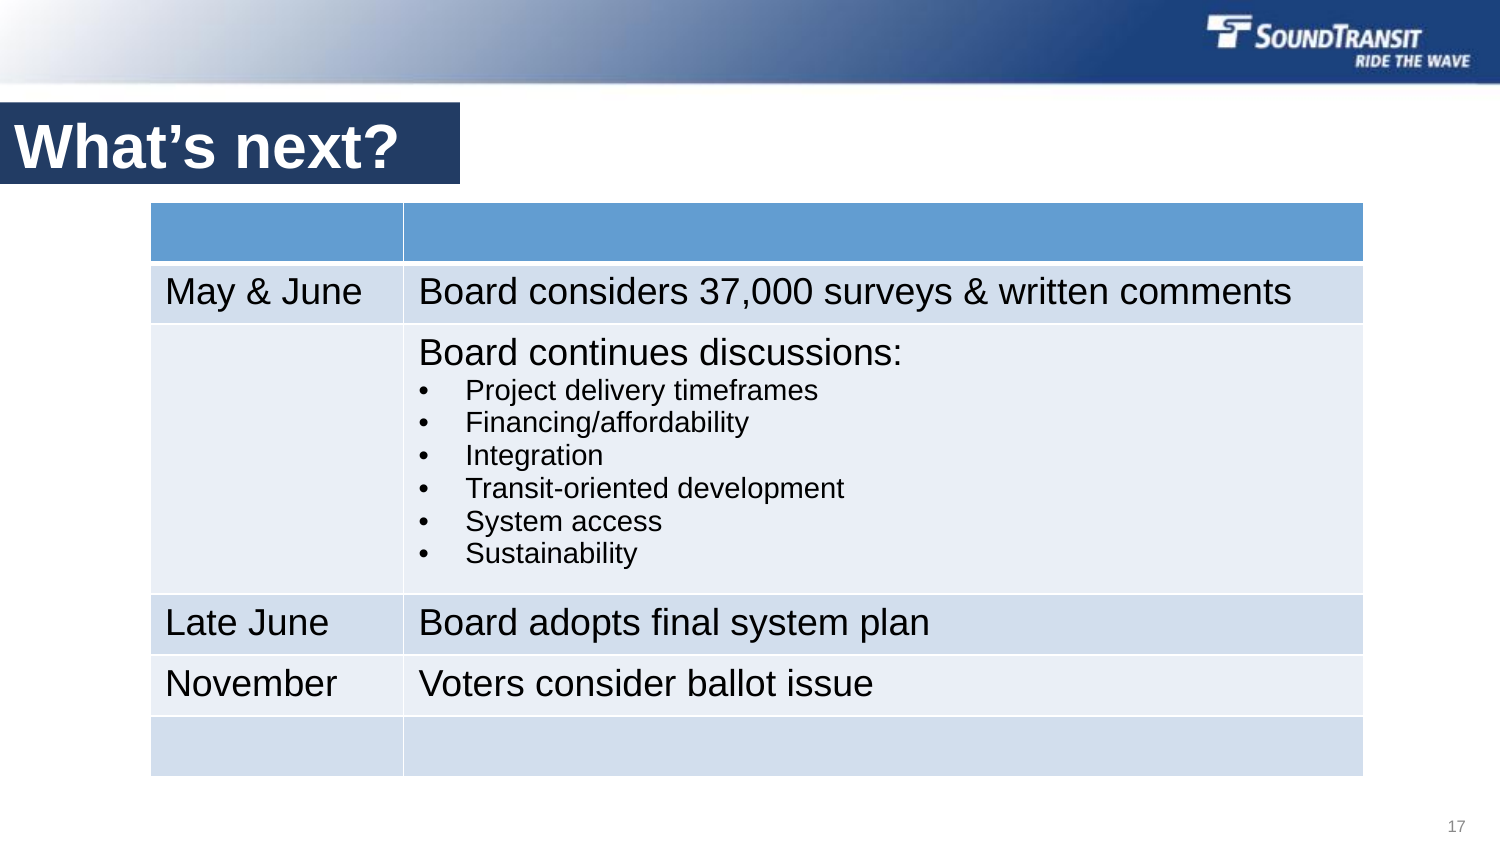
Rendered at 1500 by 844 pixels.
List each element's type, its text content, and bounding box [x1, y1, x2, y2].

table_cell Late June [151, 595, 403, 654]
table_header [404, 203, 1363, 261]
table_cell [151, 325, 403, 593]
picture [0, 0, 1500, 844]
text_box What’s next? [0, 102, 460, 184]
table_cell Board continues discussions: Project delivery timeframes Financing/affordability Integration Transit-oriented development System access Sustainability [404, 325, 1363, 593]
table_header [151, 203, 403, 261]
text_box 17 [1130, 803, 1481, 844]
table_cell Board adopts final system plan [404, 595, 1363, 654]
table_cell November [151, 656, 403, 715]
table_cell [151, 717, 403, 776]
table_cell Voters consider ballot issue [404, 656, 1363, 715]
table_cell May & June [151, 266, 403, 323]
table_cell Board considers 37,000 surveys & written comments [404, 266, 1363, 323]
table_cell [404, 717, 1363, 776]
